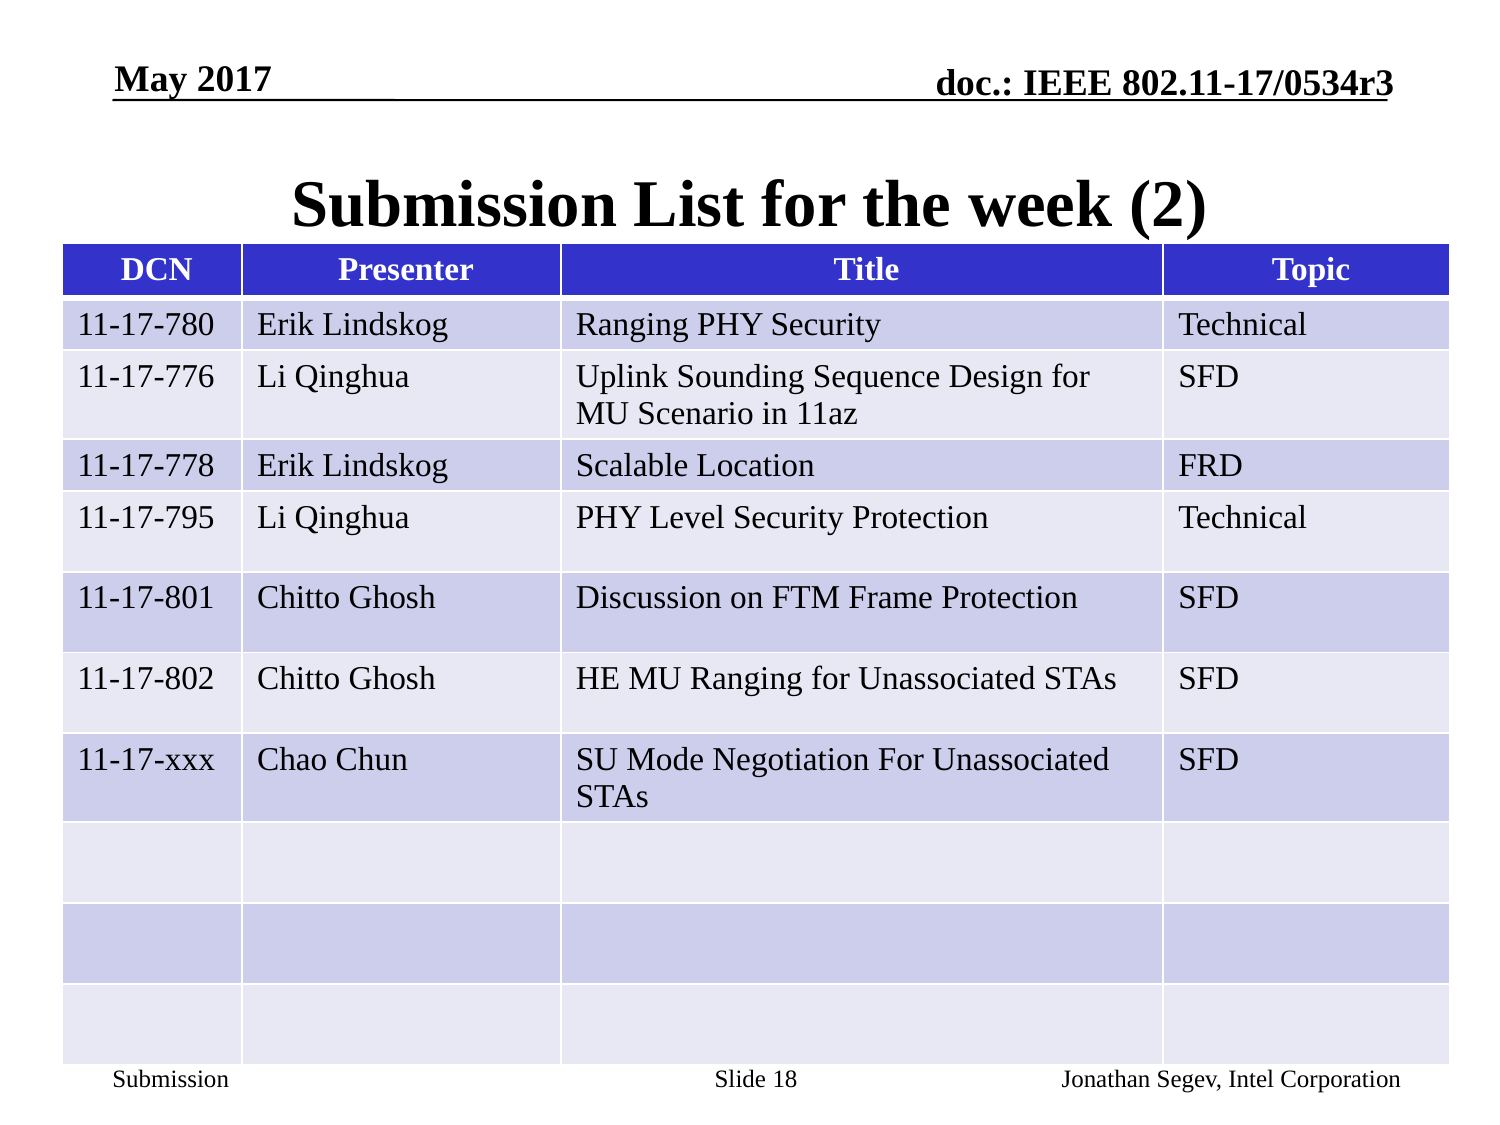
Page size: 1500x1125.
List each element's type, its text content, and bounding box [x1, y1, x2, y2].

table_cell Chitto Ghosh [243, 653, 560, 732]
table_cell Scalable Location [562, 440, 1162, 490]
table_cell Ranging PHY Security [562, 301, 1162, 349]
table_cell 11-17-778 [63, 440, 241, 490]
table_cell 11-17-802 [63, 653, 241, 732]
table_cell Technical [1164, 492, 1449, 571]
table_cell Discussion on FTM Frame Protection [562, 573, 1162, 652]
table_cell Technical [1164, 301, 1449, 349]
table_cell [562, 985, 1162, 1064]
table_cell SU Mode Negotiation For Unassociated STAs [562, 734, 1162, 821]
table_cell SFD [1164, 734, 1449, 821]
table_cell 11-17-776 [63, 351, 241, 438]
table_header Presenter [243, 244, 560, 295]
footer Jonathan Segev, Intel Corporation [878, 1065, 1402, 1093]
table_cell [243, 985, 560, 1064]
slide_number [114, 54, 423, 100]
table_header Topic [1164, 244, 1449, 295]
table_cell [63, 904, 241, 983]
table_header Title [562, 244, 1162, 295]
table_cell SFD [1164, 573, 1449, 652]
table_cell HE MU Ranging for Unassociated STAs [562, 653, 1162, 732]
table_cell [562, 904, 1162, 983]
table_cell Li Qinghua [243, 351, 560, 438]
table_cell Li Qinghua [243, 492, 560, 571]
table_cell [1164, 904, 1449, 983]
table_cell Chao Chun [243, 734, 560, 821]
table_cell Erik Lindskog [243, 301, 560, 349]
table_header DCN [63, 244, 241, 295]
table_cell 11-17-801 [63, 573, 241, 652]
title Submission List for the week (2) [112, 112, 1388, 243]
table_cell Chitto Ghosh [243, 573, 560, 652]
table_cell 11-17-780 [63, 301, 241, 349]
table_cell [243, 904, 560, 983]
table_cell SFD [1164, 653, 1449, 732]
table_cell [243, 823, 560, 902]
table_cell 11-17-xxx [63, 734, 241, 821]
table_cell FRD [1164, 440, 1449, 490]
table_cell Erik Lindskog [243, 440, 560, 490]
table_cell Uplink Sounding Sequence Design for MU Scenario in 11az [562, 351, 1162, 438]
table_cell [562, 823, 1162, 902]
table_cell PHY Level Security Protection [562, 492, 1162, 571]
table_cell SFD [1164, 351, 1449, 438]
table_cell 11-17-795 [63, 492, 241, 571]
table_cell [1164, 985, 1449, 1064]
slide_number Slide 18 [712, 1065, 800, 1123]
table_cell [63, 823, 241, 902]
table_cell [1164, 823, 1449, 902]
table_cell [63, 985, 241, 1064]
